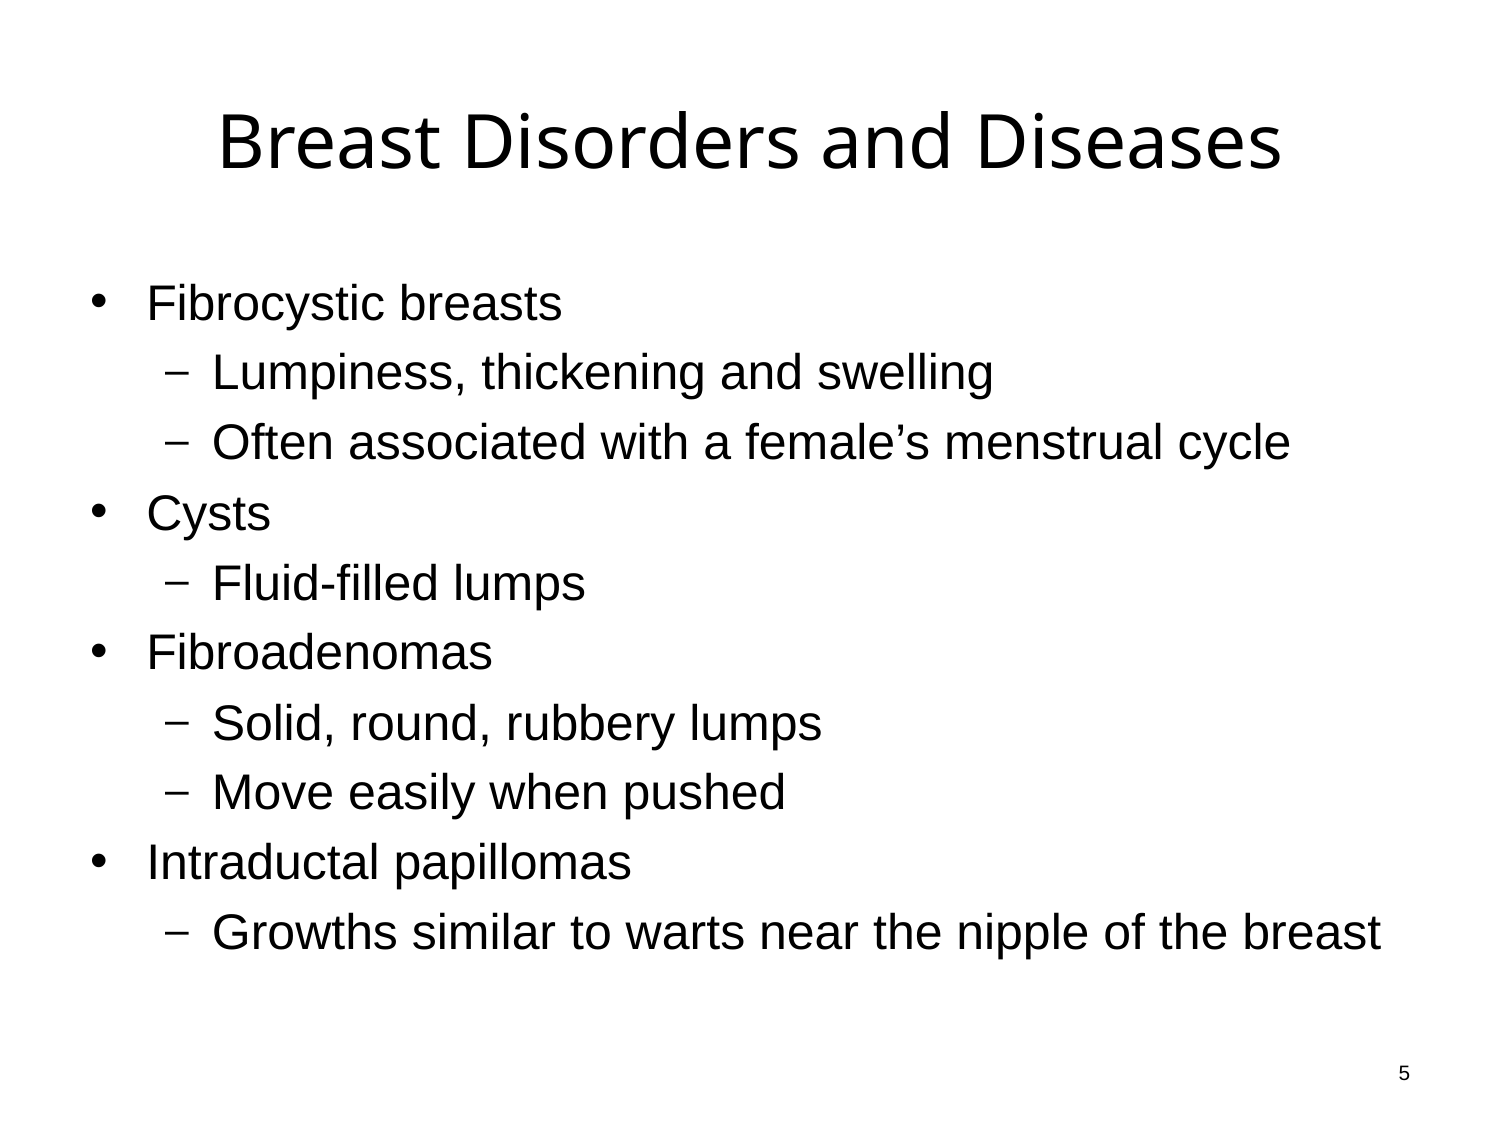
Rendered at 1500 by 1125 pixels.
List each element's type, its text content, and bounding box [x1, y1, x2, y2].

title Breast Disorders and Diseases [75, 45, 1425, 233]
slide_number 5 [1341, 1027, 1425, 1118]
list Fibrocystic breasts Lumpiness, thickening and swelling Often associated with a female’s menstrual cycle Cysts Fluid-filled lumps Fibroadenomas Solid, round, rubbery lumps Move easily when pushed Intraductal papillomas Growths similar to warts near the nipple of the breast [75, 262, 1425, 1013]
